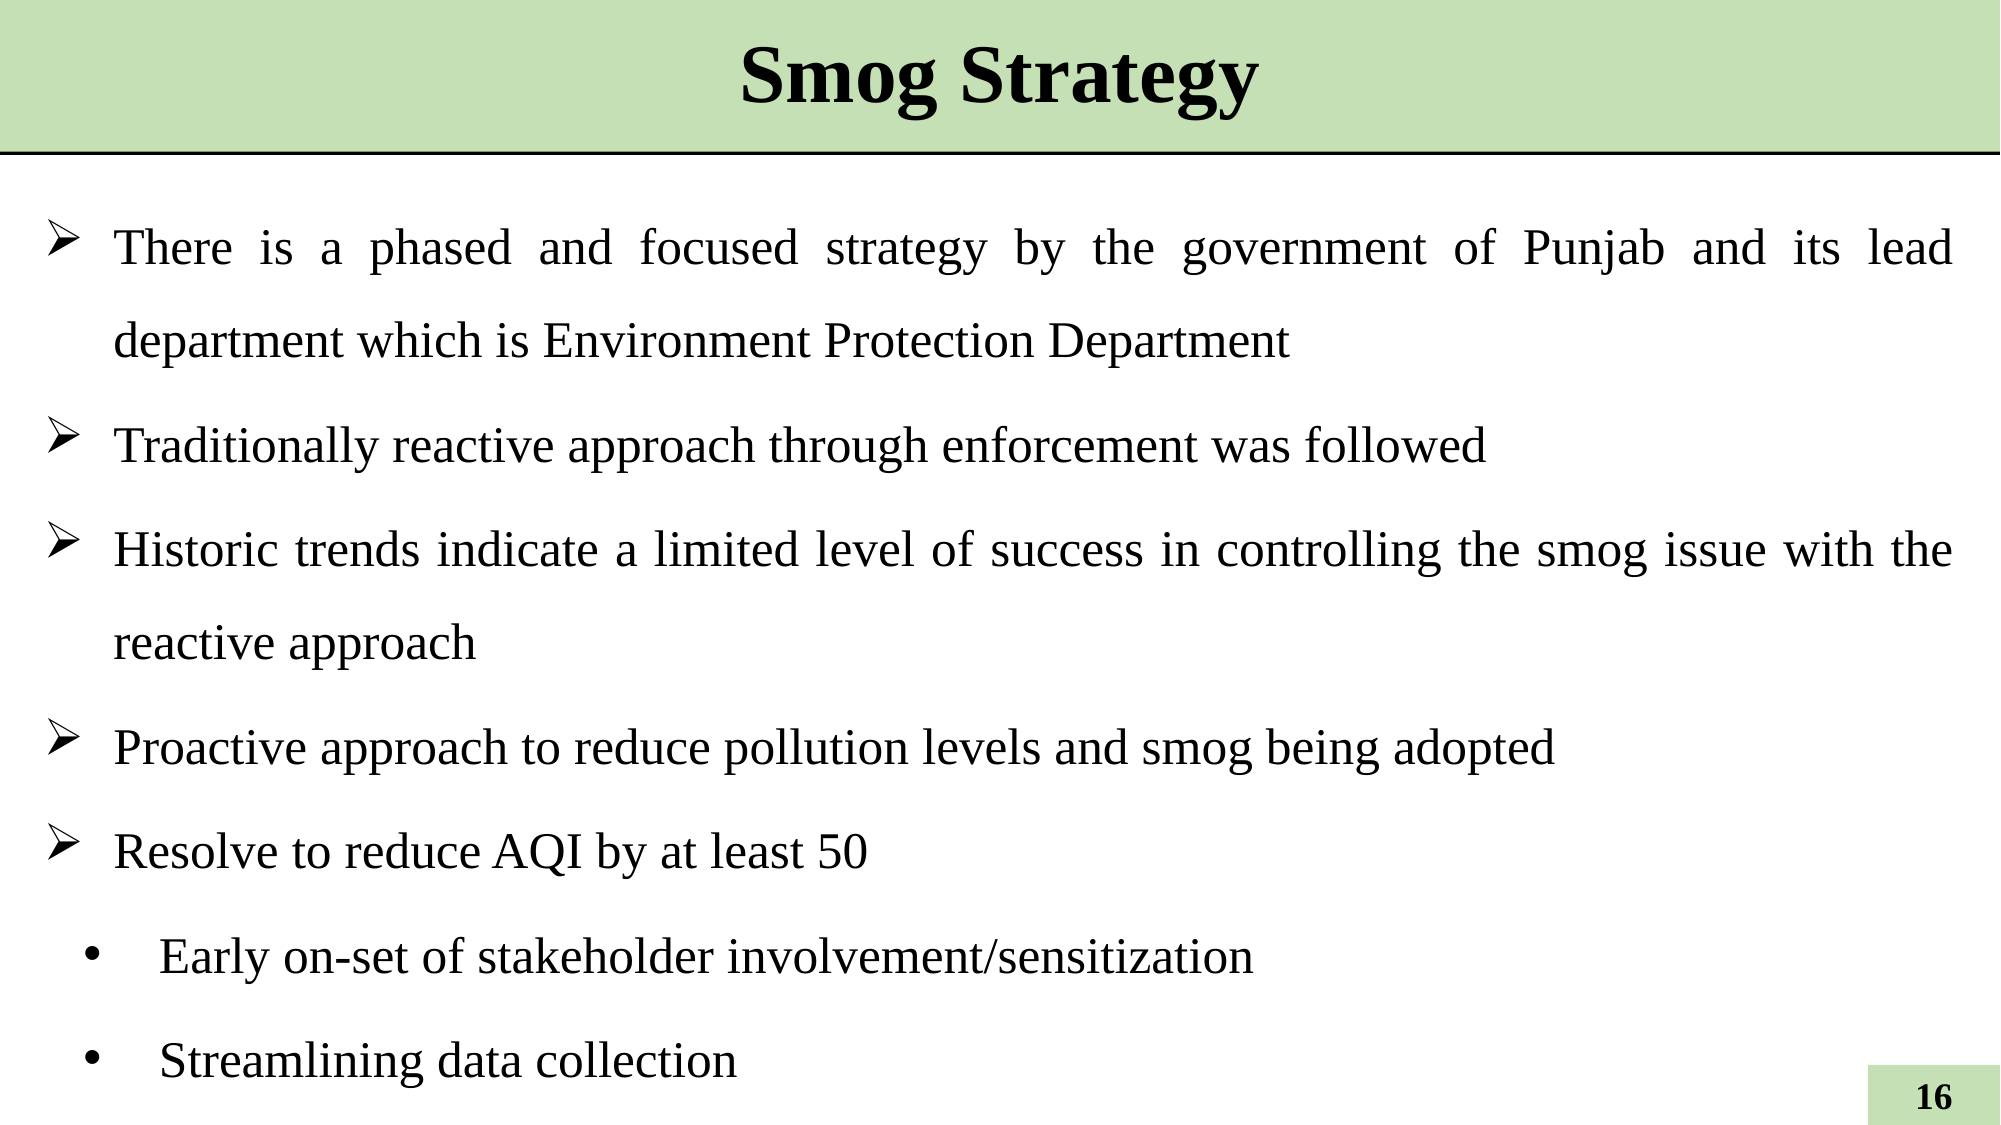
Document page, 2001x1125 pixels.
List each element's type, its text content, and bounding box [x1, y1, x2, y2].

slide_number 15 [1867, 1064, 2000, 1125]
title Smog Strategy [0, 0, 2000, 152]
list There is a phased and focused strategy by the government of Punjab and its lead department which is Environment Protection Department Traditionally reactive approach through enforcement was followed Historic trends indicate a limited level of success in controlling the smog issue with the reactive approach Proactive approach to reduce pollution levels and smog being adopted Resolve to reduce AQI by at least 50 Early on-set of stakeholder involvement/sensitization Streamlining data collection [28, 174, 1972, 1103]
